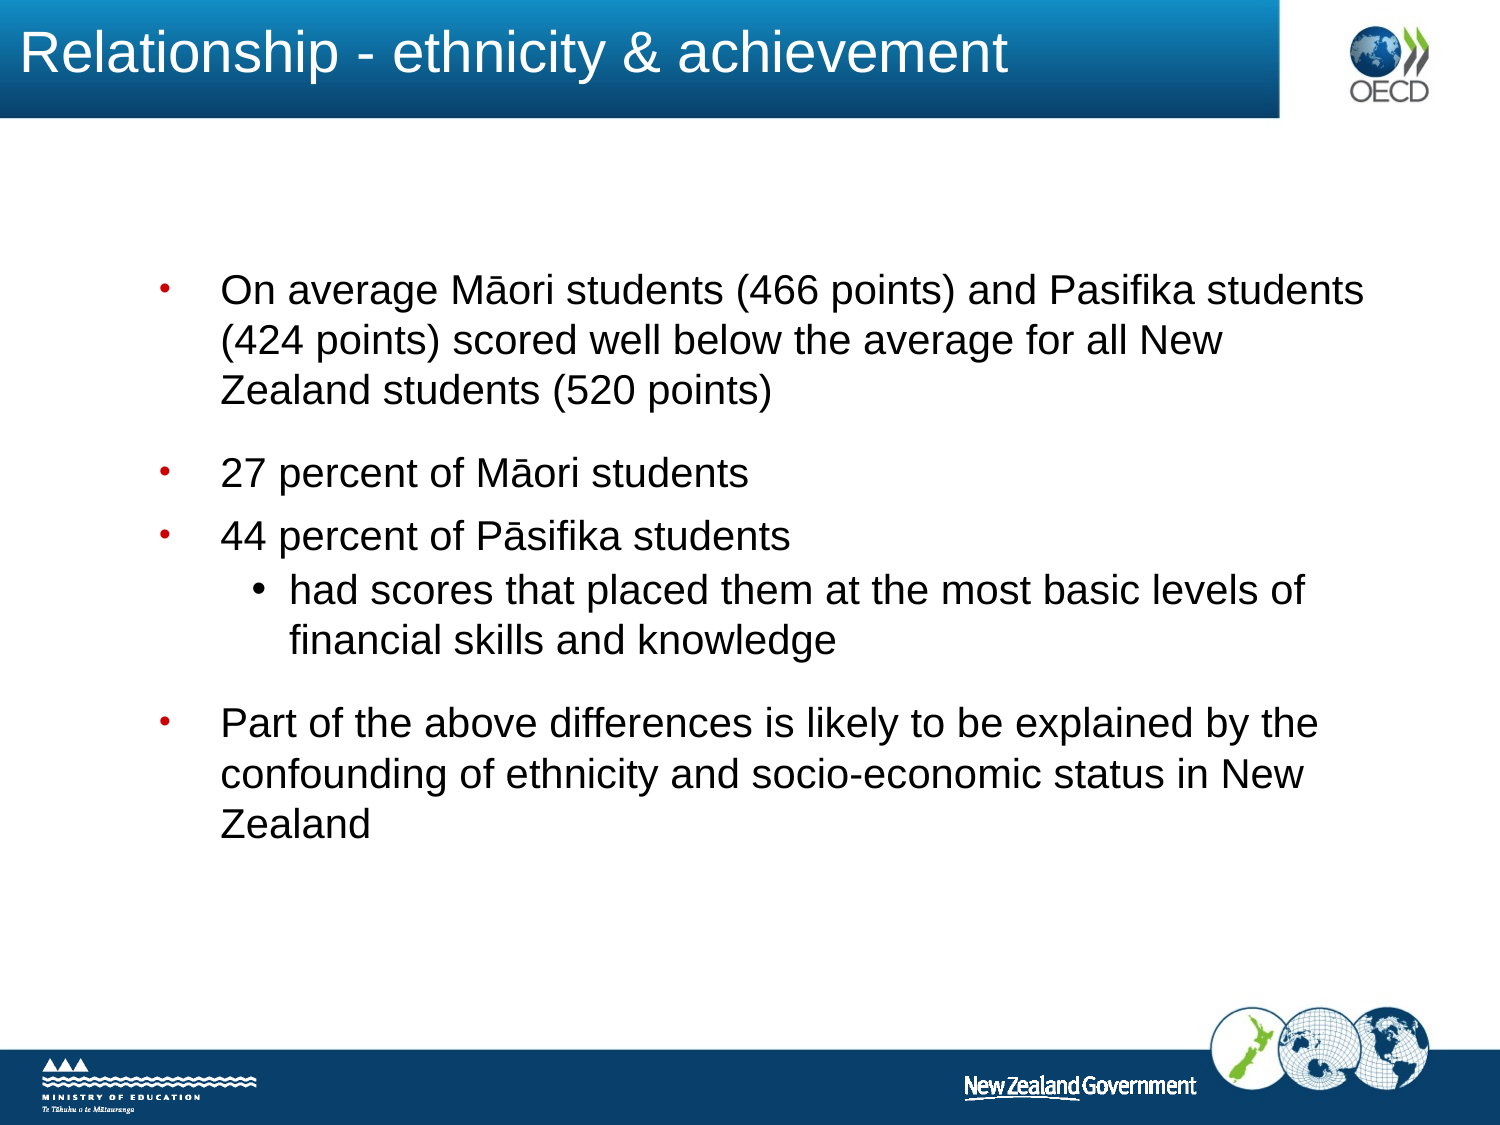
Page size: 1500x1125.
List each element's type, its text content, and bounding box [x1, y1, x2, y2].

list On average Māori students (466 points) and Pasifika students (424 points) scored well below the average for all New Zealand students (520 points) 27 percent of Māori students 44 percent of Pāsifika students had scores that placed them at the most basic levels of financial skills and knowledge Part of the above differences is likely to be explained by the confounding of ethnicity and socio-economic status in New Zealand [111, 255, 1388, 875]
title Relationship - ethnicity & achievement [3, 6, 1280, 121]
picture [0, 0, 1500, 1125]
